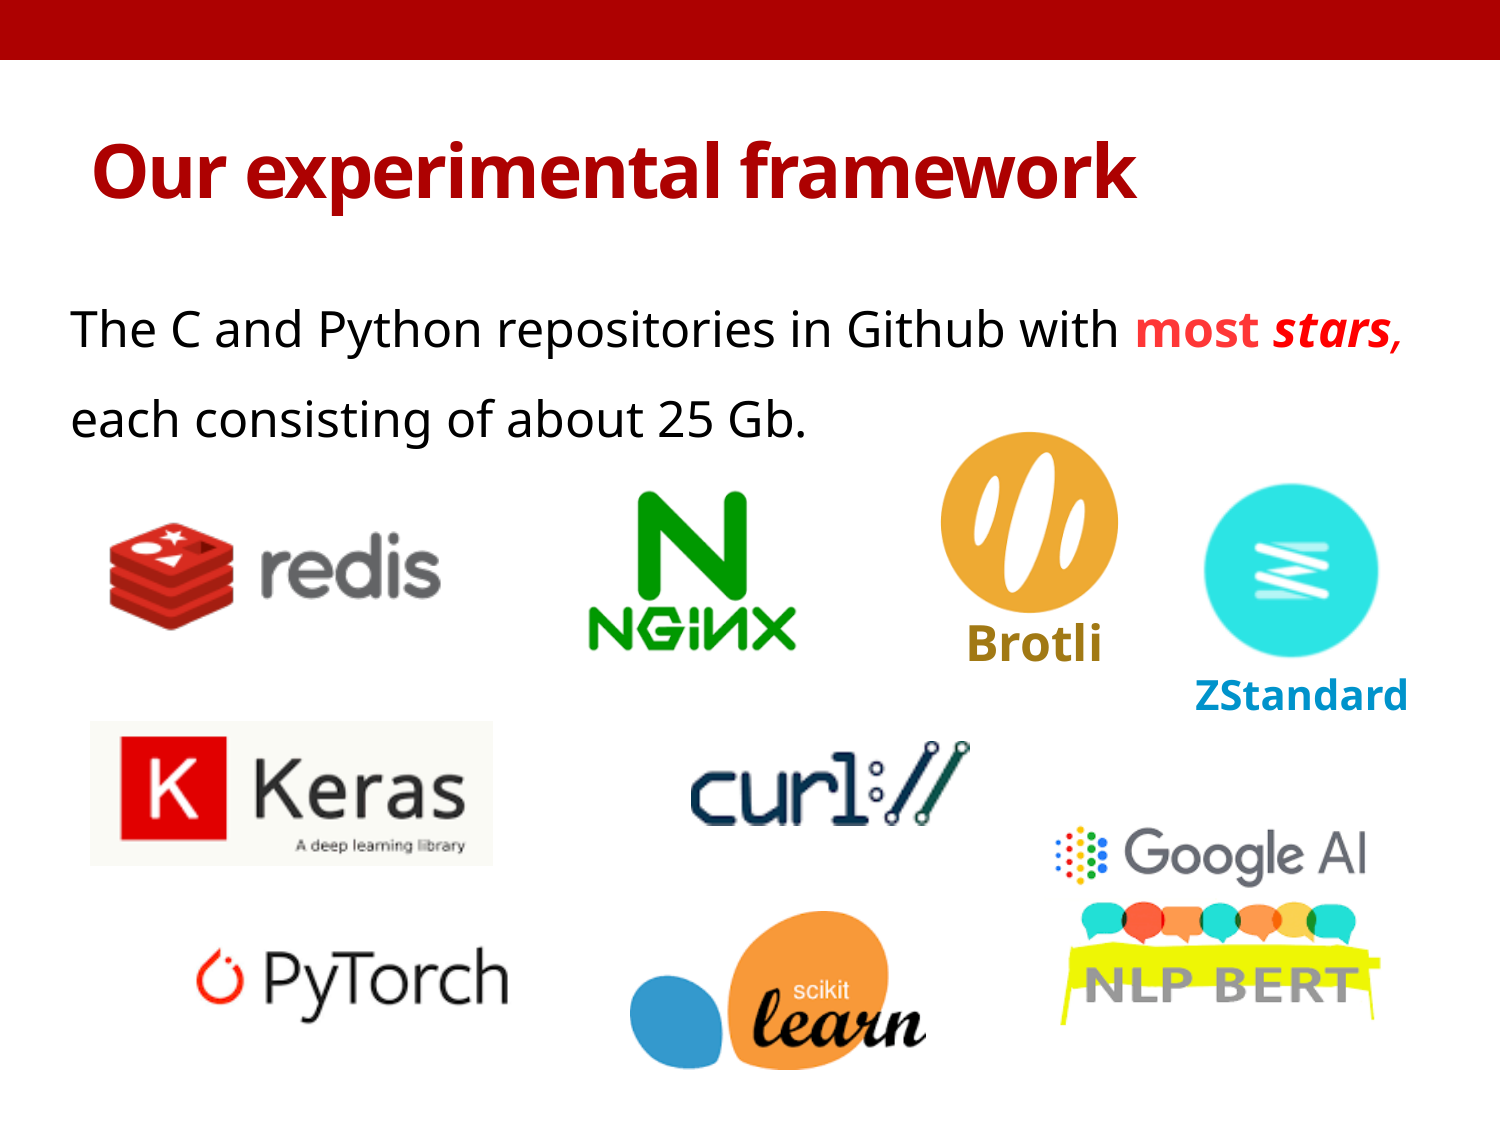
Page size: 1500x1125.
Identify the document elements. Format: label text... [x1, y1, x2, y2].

picture [90, 721, 493, 867]
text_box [934, 426, 1125, 675]
picture [106, 520, 444, 634]
title Our experimental framework [75, 87, 1425, 250]
picture [691, 741, 970, 827]
text_box The C and Python repositories in Github with most stars, each consisting of about 25 Gb. [55, 290, 1434, 515]
picture [630, 910, 927, 1070]
picture [582, 484, 802, 657]
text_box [1183, 467, 1420, 723]
picture [148, 910, 557, 1053]
picture [1027, 799, 1412, 1036]
